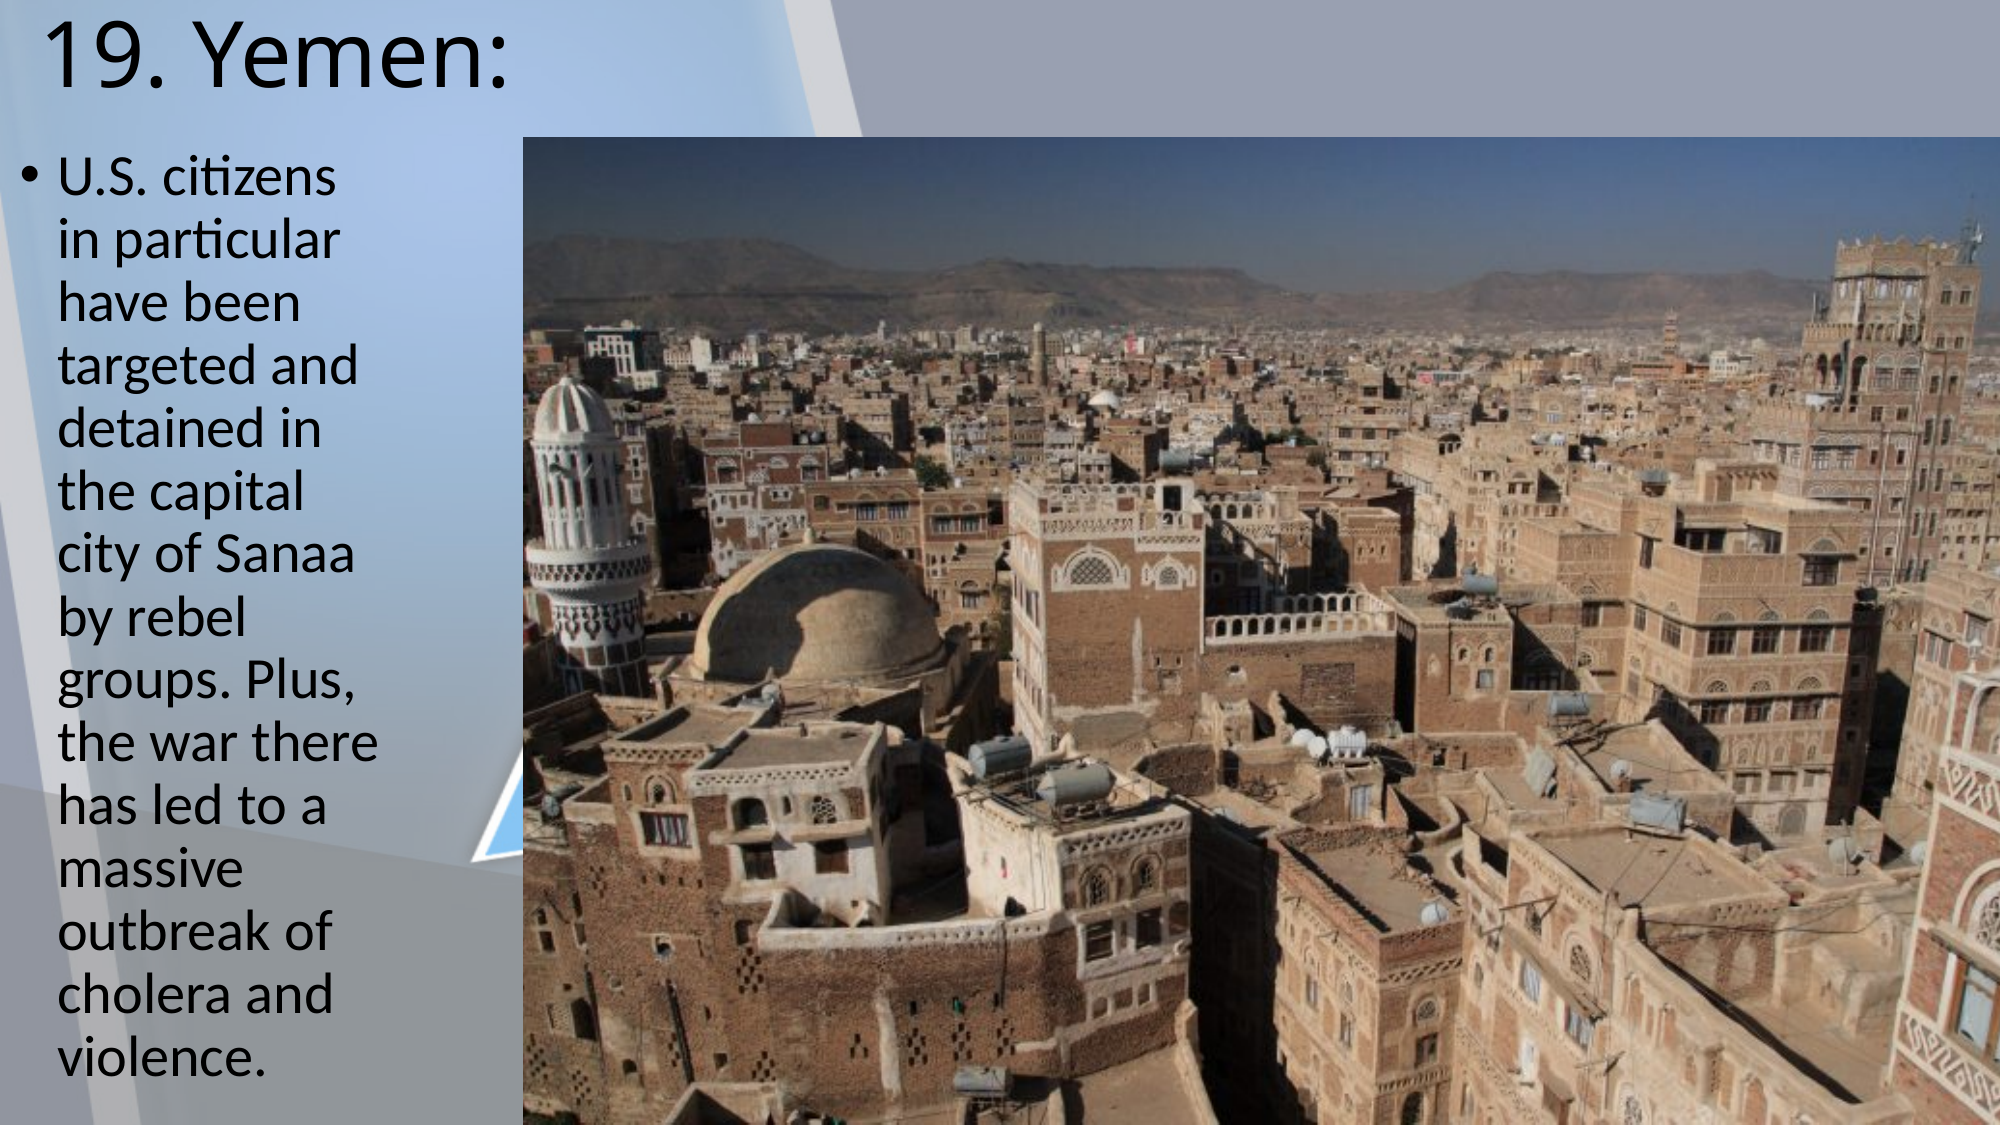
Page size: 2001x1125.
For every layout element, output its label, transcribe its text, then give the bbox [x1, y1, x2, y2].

title 19. Yemen: [24, 0, 1750, 116]
picture [523, 137, 2000, 1125]
list U.S. citizens in particular have been targeted and detained in the capital city of Sanaa by rebel groups. Plus, the war there has led to a massive outbreak of cholera and violence. [4, 137, 400, 1125]
